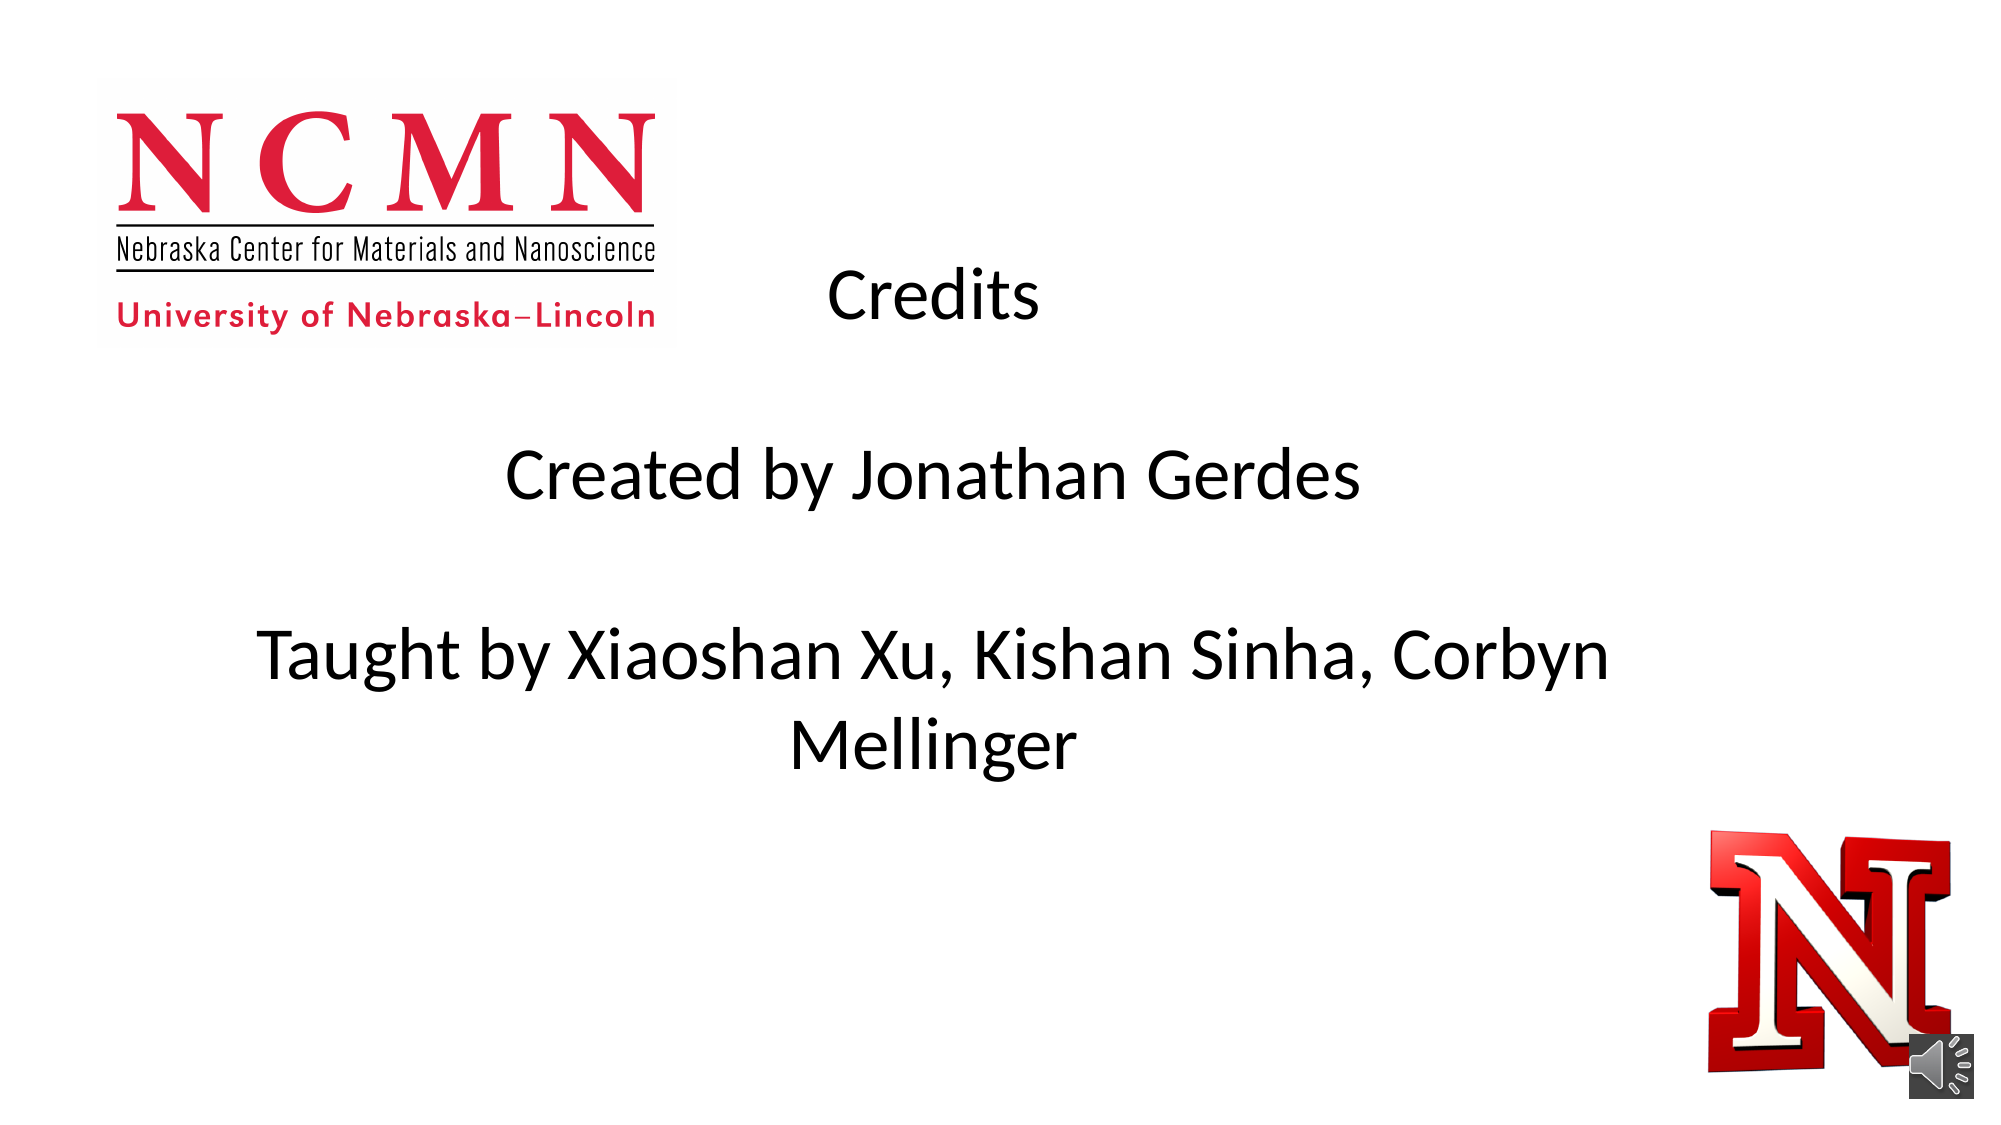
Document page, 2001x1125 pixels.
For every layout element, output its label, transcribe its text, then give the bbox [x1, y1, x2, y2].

picture [1664, 815, 2000, 1100]
picture [97, 78, 677, 348]
text_box Credits Created by Jonathan Gerdes Taught by Xiaoshan Xu, Kishan Sinha, Corbyn Mellinger [204, 236, 1665, 882]
